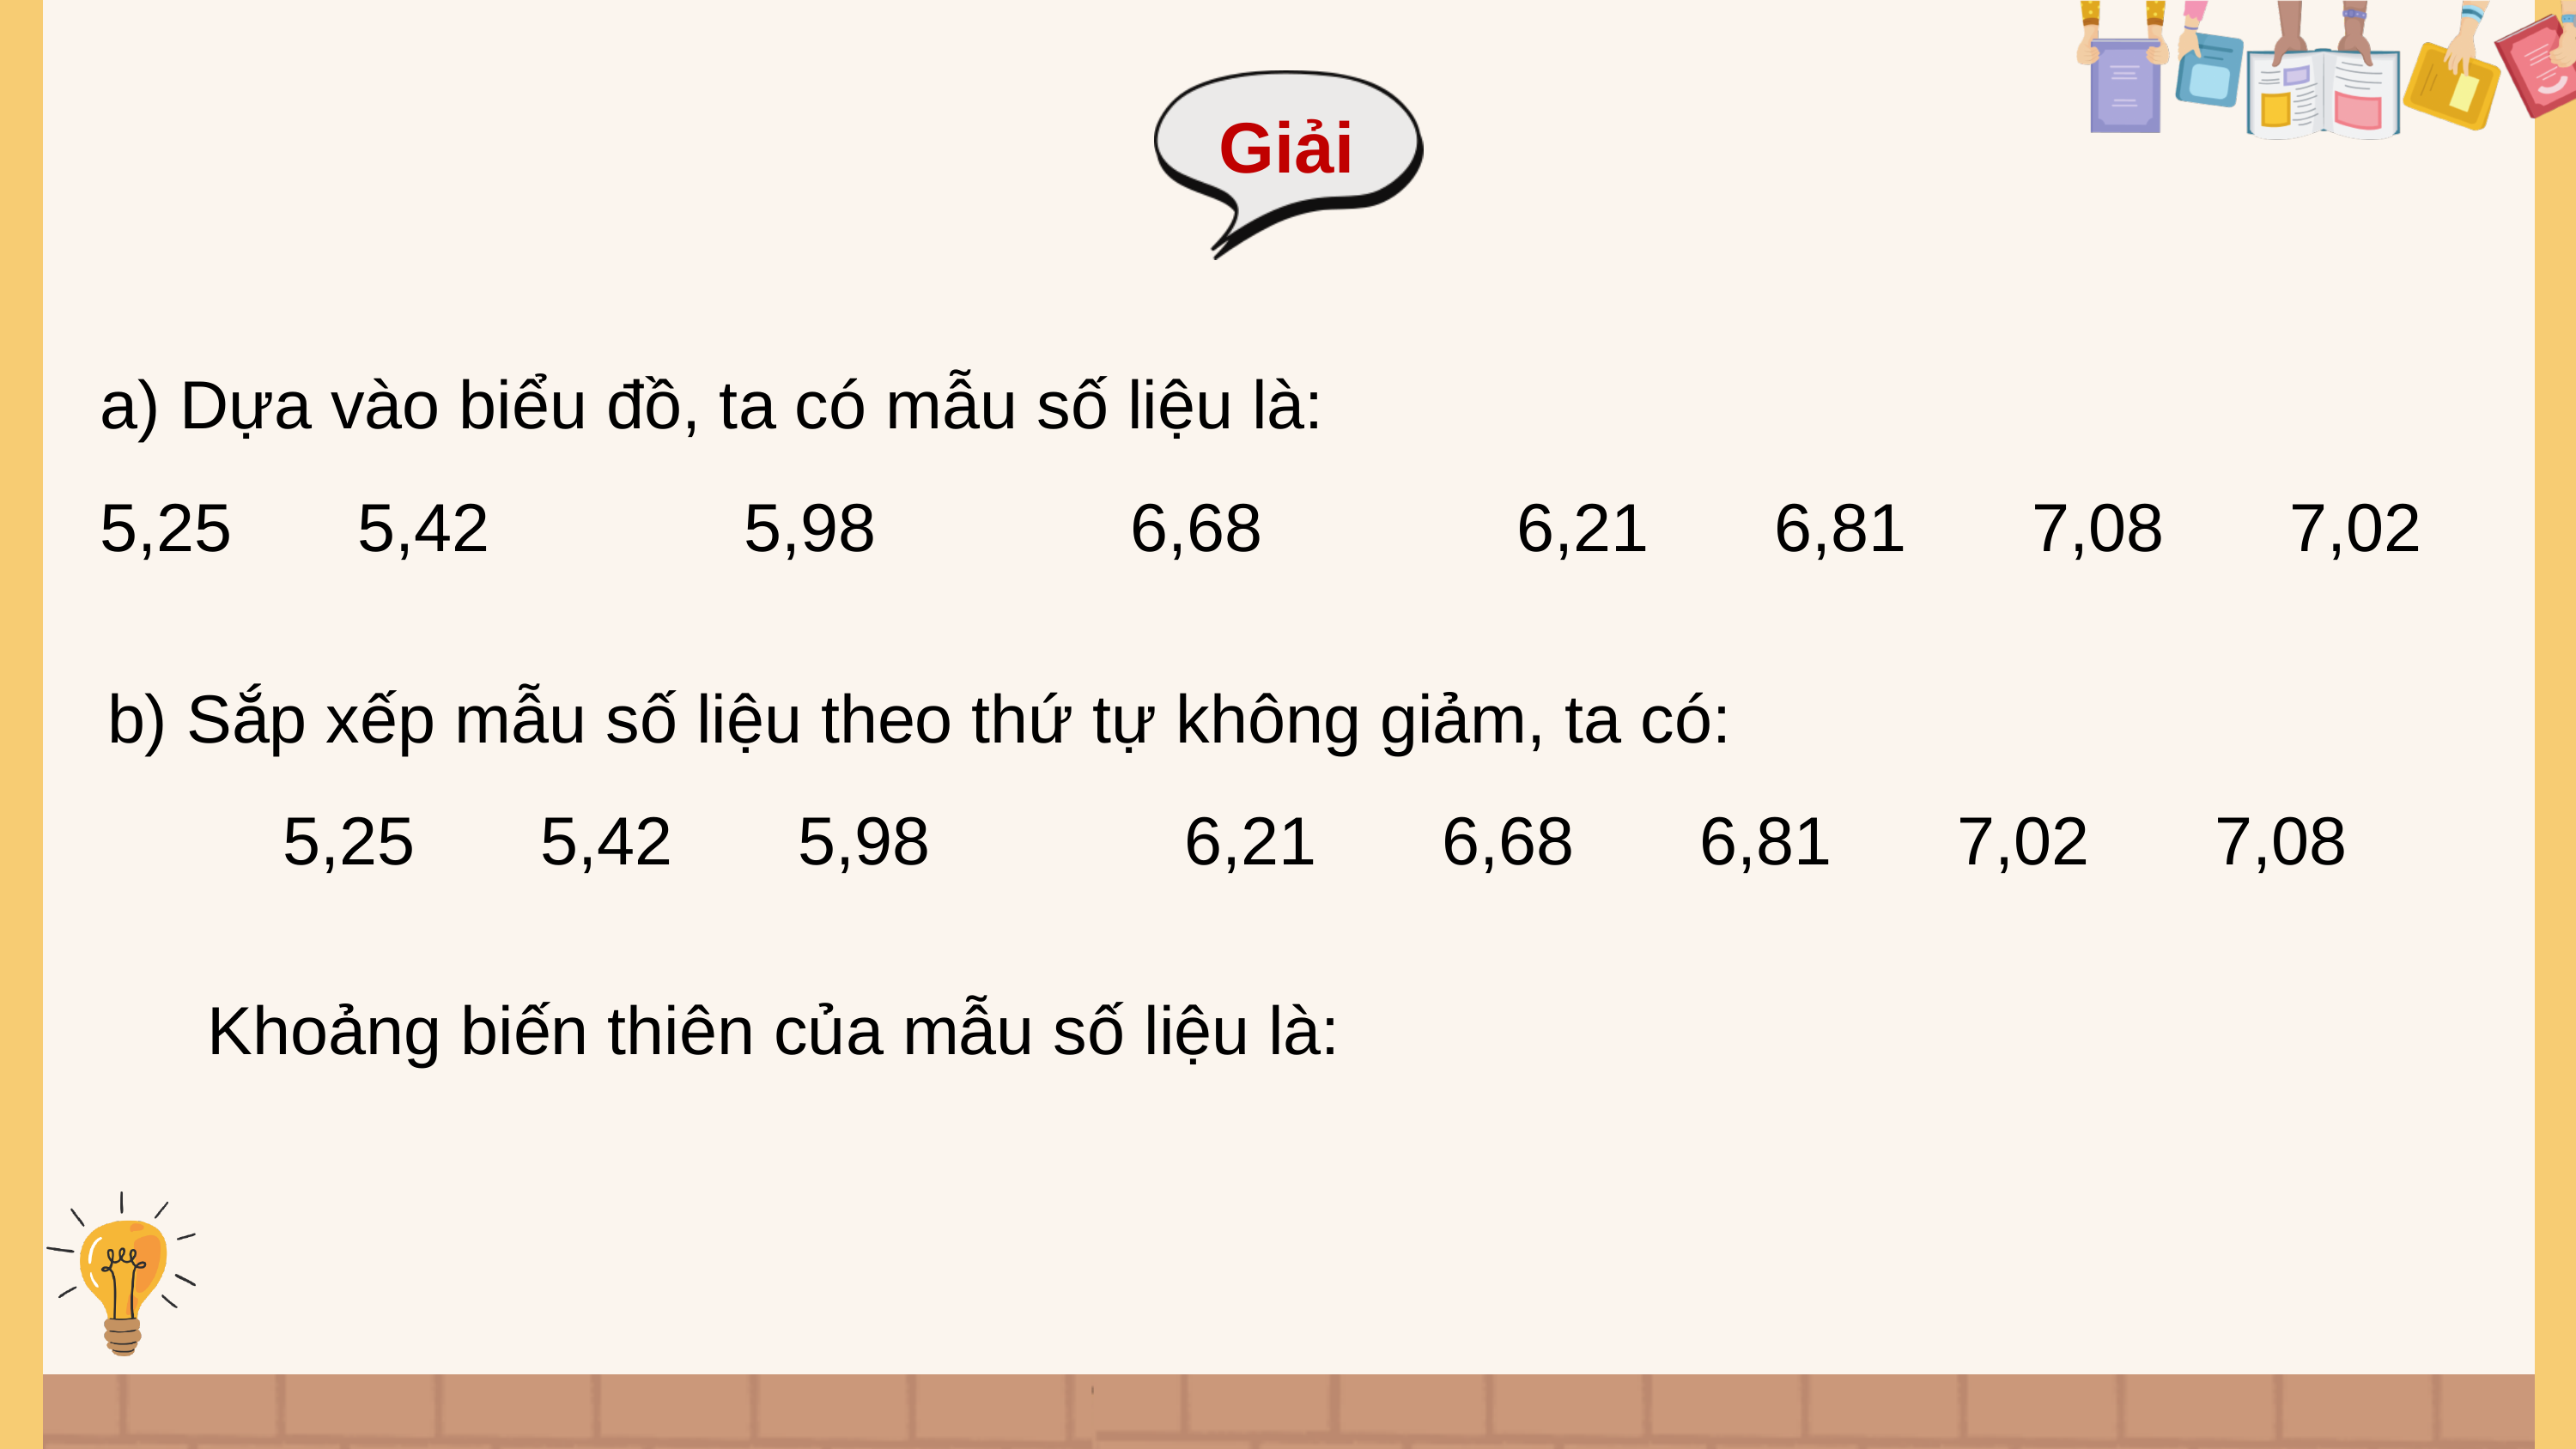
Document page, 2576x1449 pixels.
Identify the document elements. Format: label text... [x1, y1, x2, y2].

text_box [0, 1374, 2576, 1449]
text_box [0, 397, 1208, 644]
picture [2075, 0, 2576, 148]
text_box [1347, 603, 2576, 832]
text_box b) Sắp xếp mẫu số liệu theo thứ tự không giảm, ta có: 5,25 5,42 5,98 6,21 6,68 6,81 7,02 7,08 [94, 627, 2535, 885]
text_box a) Dựa vào biểu đồ, ta có mẫu số liệu là: 5,25 5,42 5,98 6,68 6,21 6,81 7,08 7,02 [87, 313, 2488, 572]
picture [46, 1191, 196, 1356]
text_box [1154, 15, 1424, 272]
